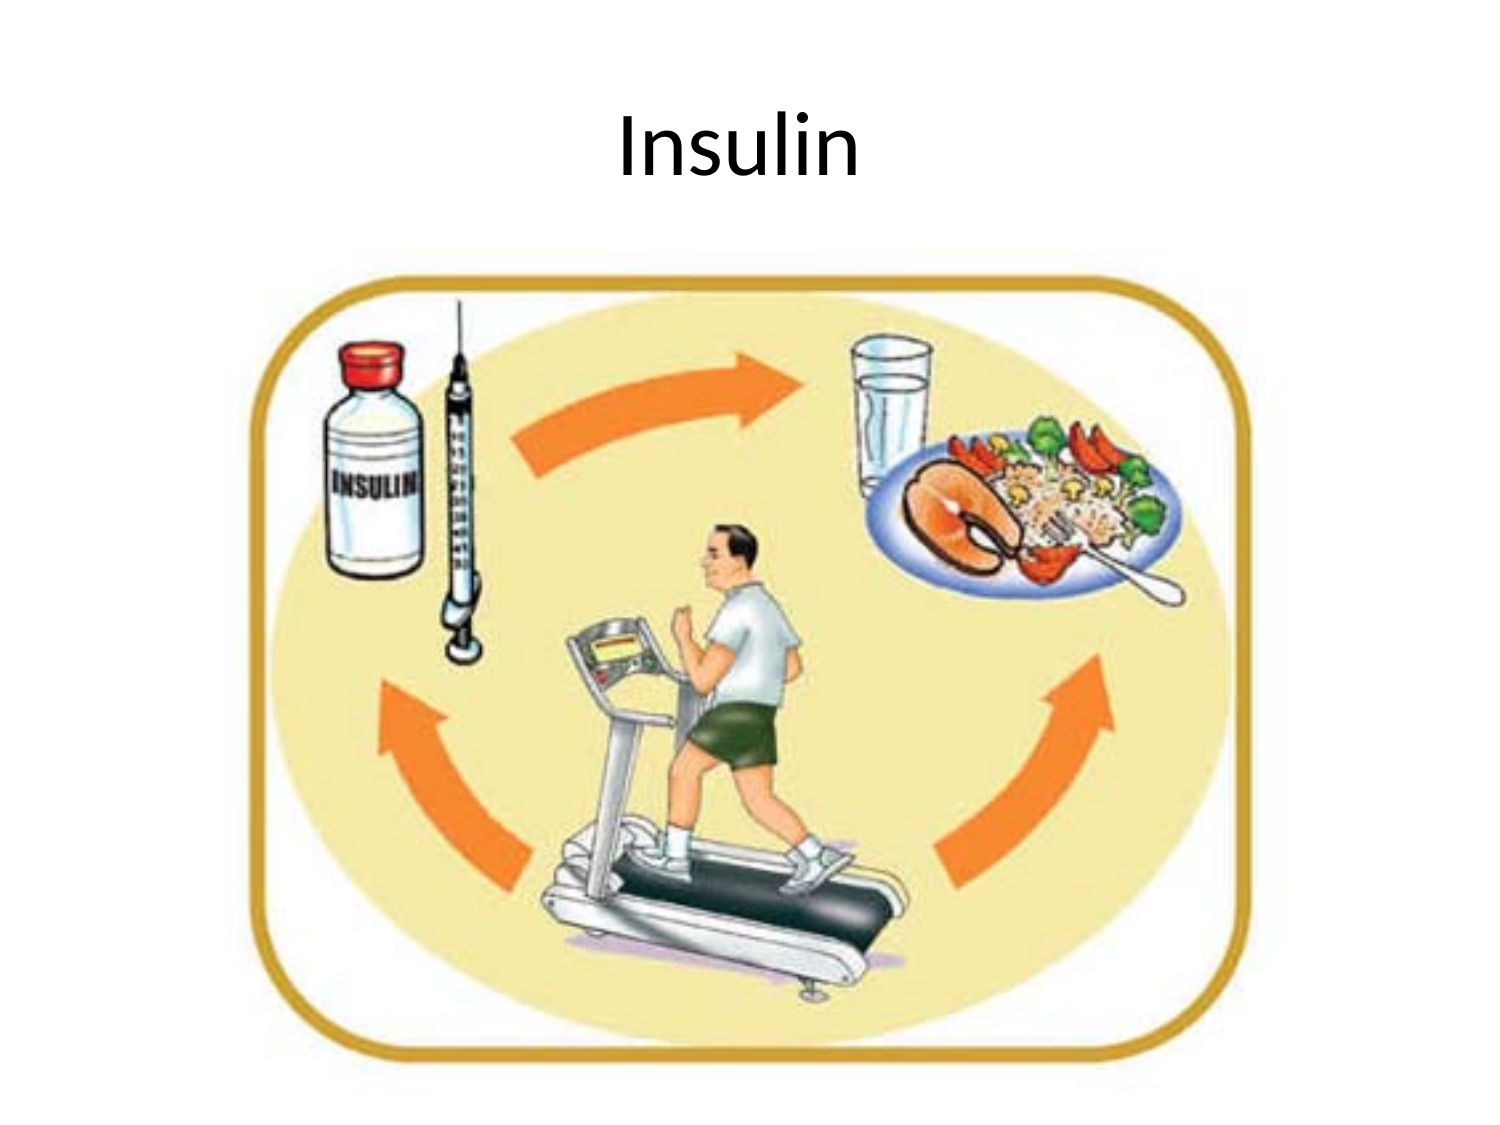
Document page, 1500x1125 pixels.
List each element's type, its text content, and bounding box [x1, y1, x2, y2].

picture [224, 249, 1288, 1093]
title Insulin [75, 45, 1425, 233]
